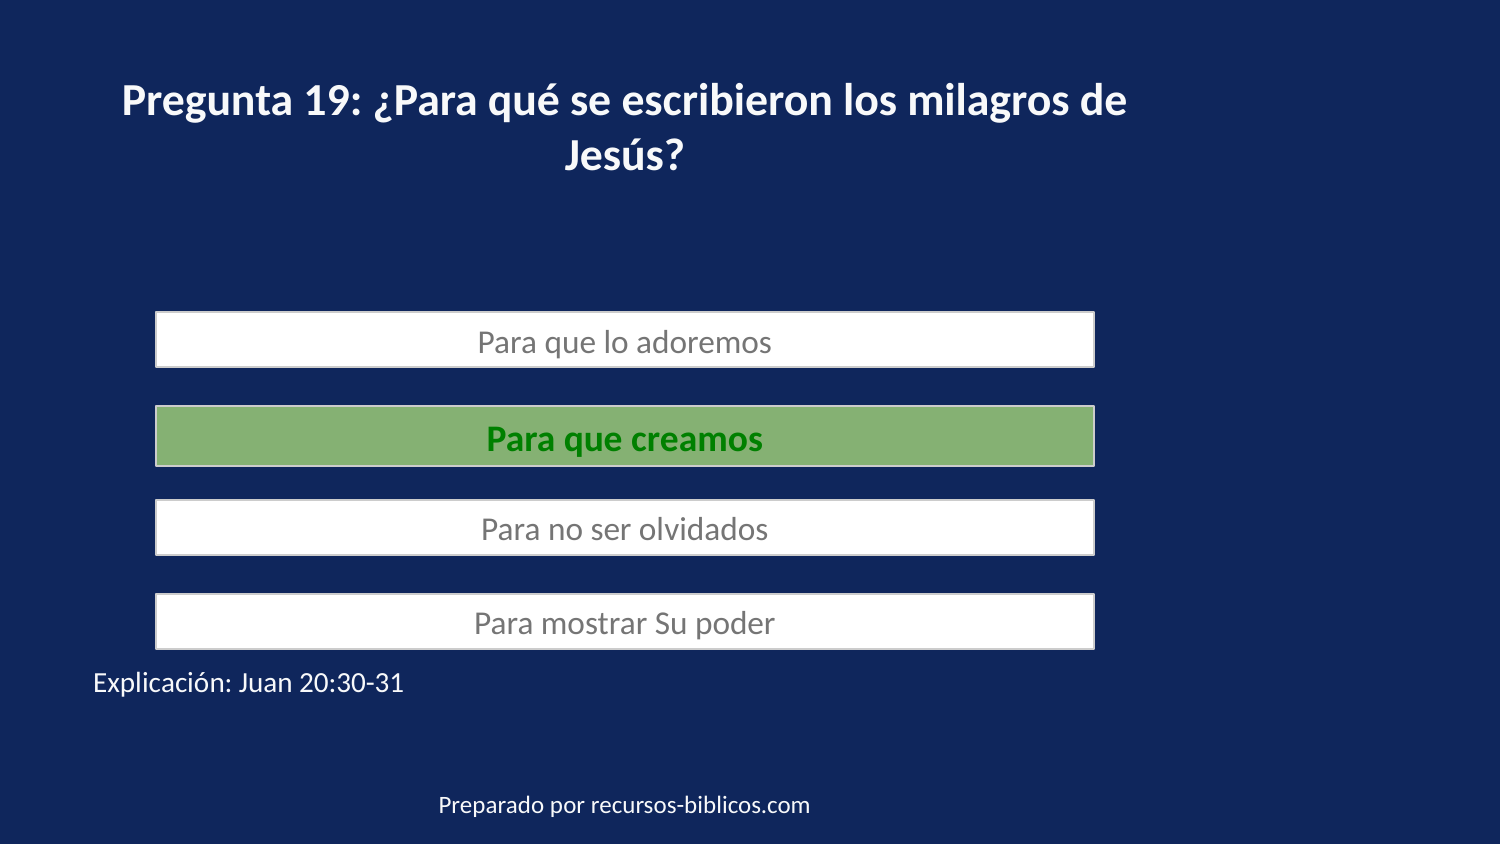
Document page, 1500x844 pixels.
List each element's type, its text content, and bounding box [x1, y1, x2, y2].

text_box Para no ser olvidados [156, 499, 1094, 555]
text_box Para que creamos [156, 406, 1094, 467]
text_box Pregunta 19: ¿Para qué se escribieron los milagros de Jesús? [78, 62, 1172, 188]
text_box Para mostrar Su poder [156, 593, 1094, 649]
text_box Para que lo adoremos [156, 312, 1094, 368]
text_box Explicación: Juan 20:30-31 [78, 656, 1172, 707]
text_box Preparado por recursos-biblicos.com [78, 781, 1172, 827]
